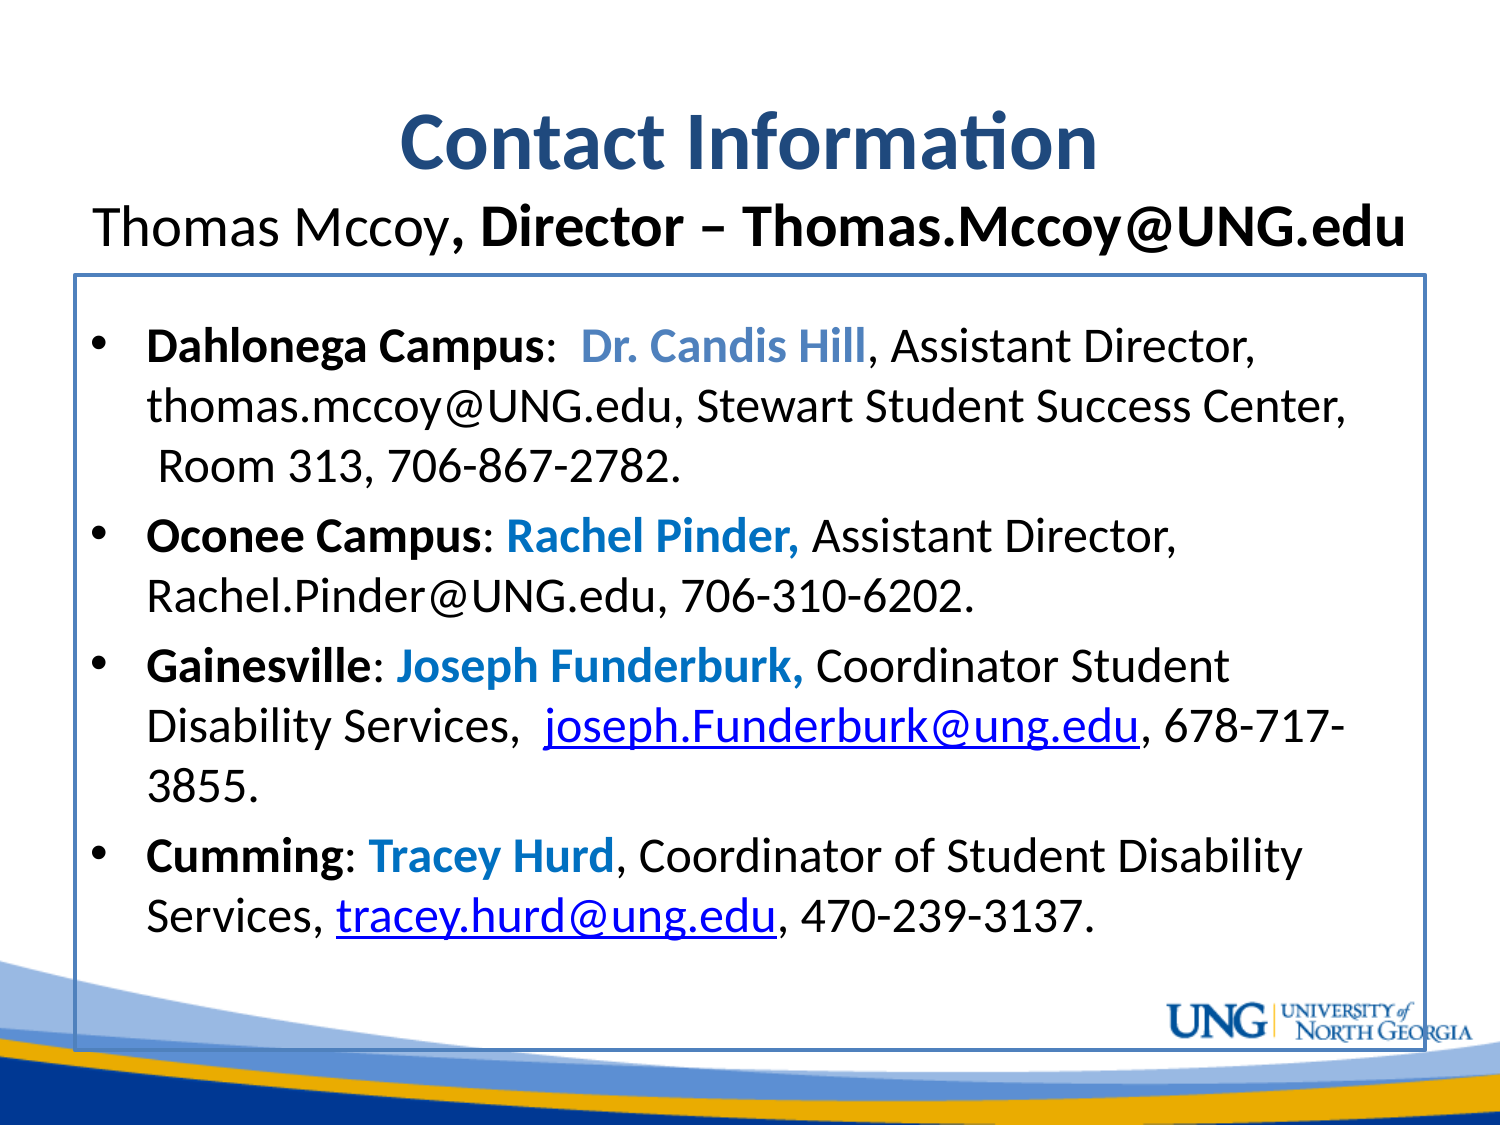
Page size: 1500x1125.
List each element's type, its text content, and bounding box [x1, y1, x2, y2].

list Dahlonega Campus: Dr. Candis Hill, Assistant Director, thomas.mccoy@UNG.edu, Stewart Student Success Center, Room 313, 706-867-2782. Oconee Campus: Rachel Pinder, Assistant Director, Rachel.Pinder@UNG.edu, 706-310-6202. Gainesville: Joseph Funderburk, Coordinator Student Disability Services, joseph.Funderburk@ung.edu, 678-717-3855. Cumming: Tracey Hurd, Coordinator of Student Disability Services, tracey.hurd@ung.edu, 470-239-3137. [75, 275, 1425, 1050]
picture [0, 0, 1500, 1125]
title Contact Information Thomas Mccoy, Director – Thomas.Mccoy@UNG.edu [75, 45, 1425, 275]
